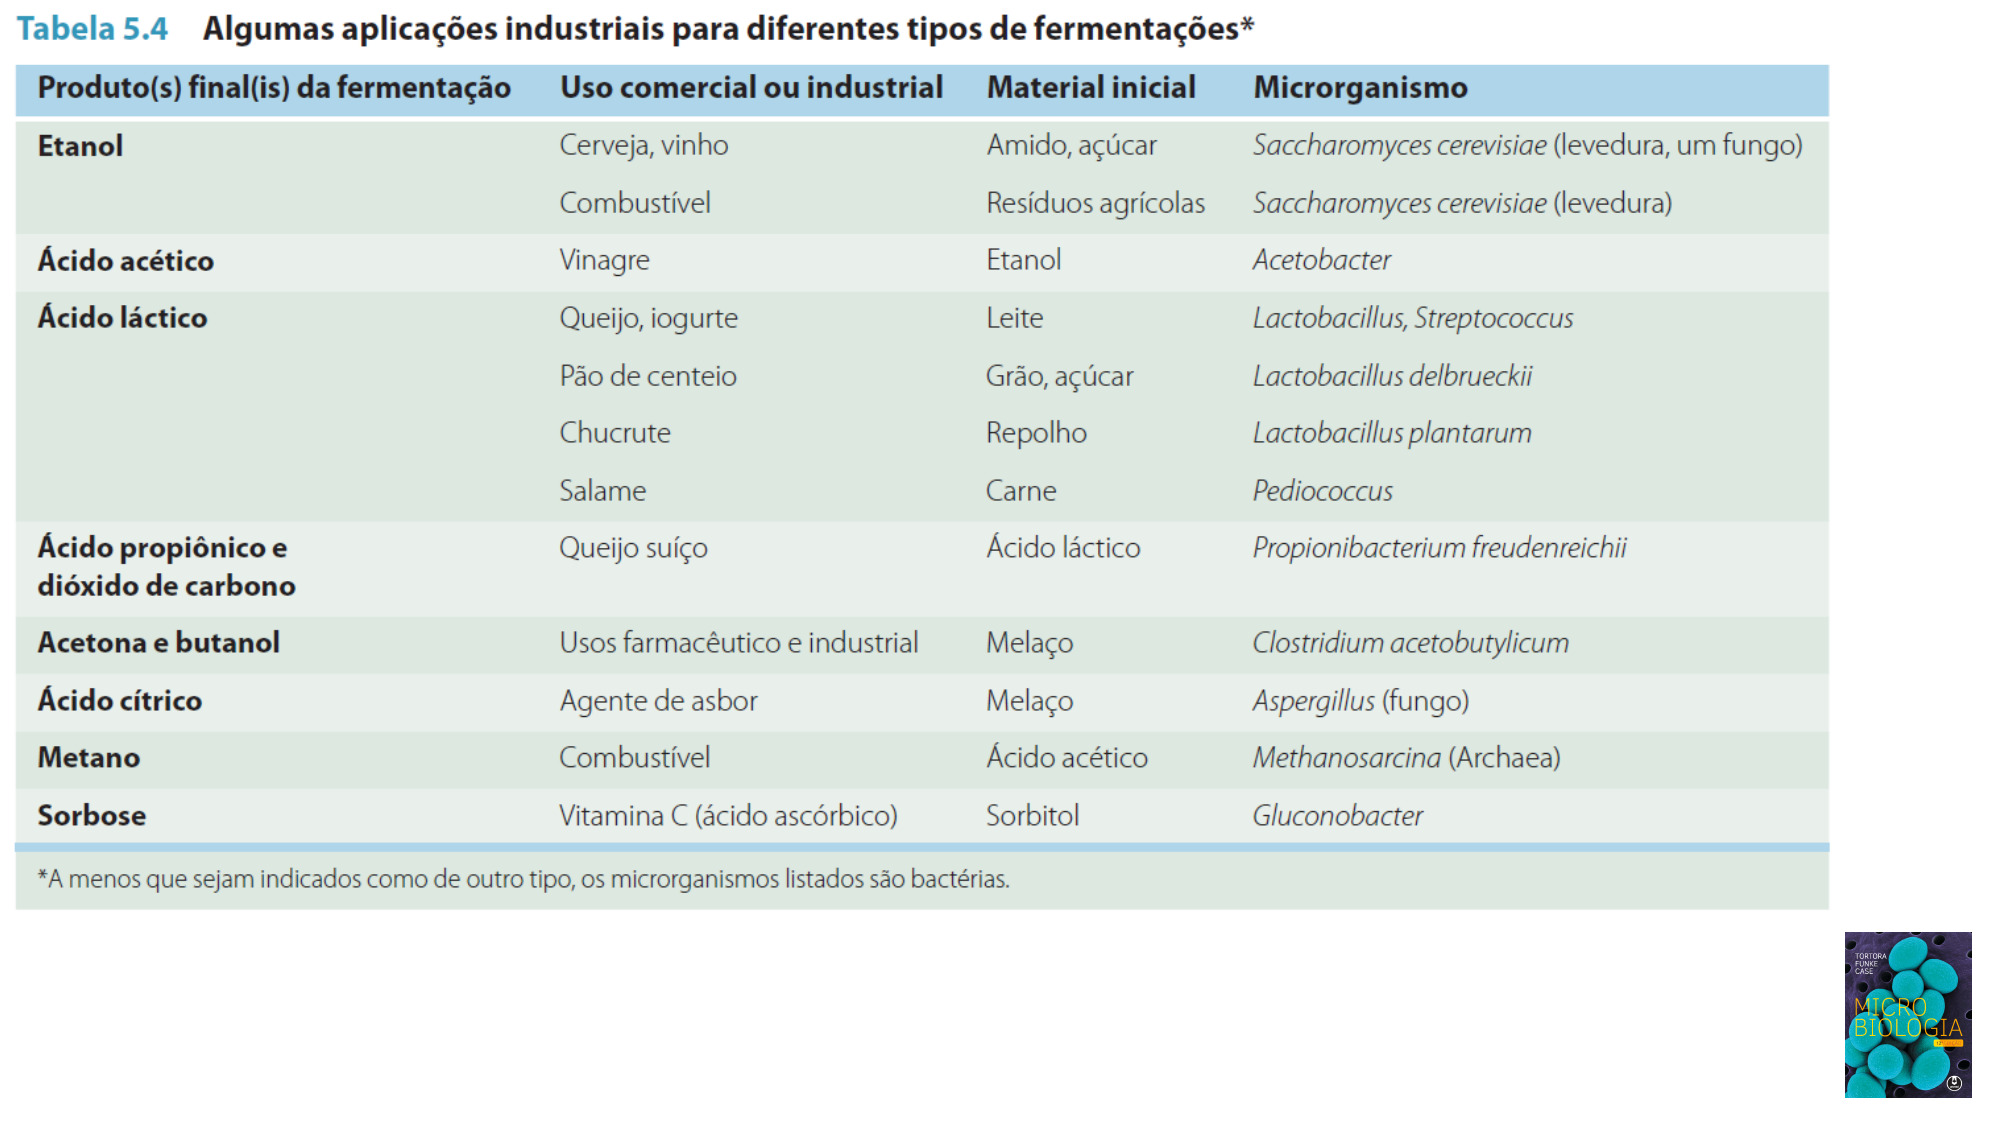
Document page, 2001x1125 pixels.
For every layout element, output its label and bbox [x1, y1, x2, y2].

picture [1845, 932, 1972, 1098]
picture [7, 0, 1847, 922]
